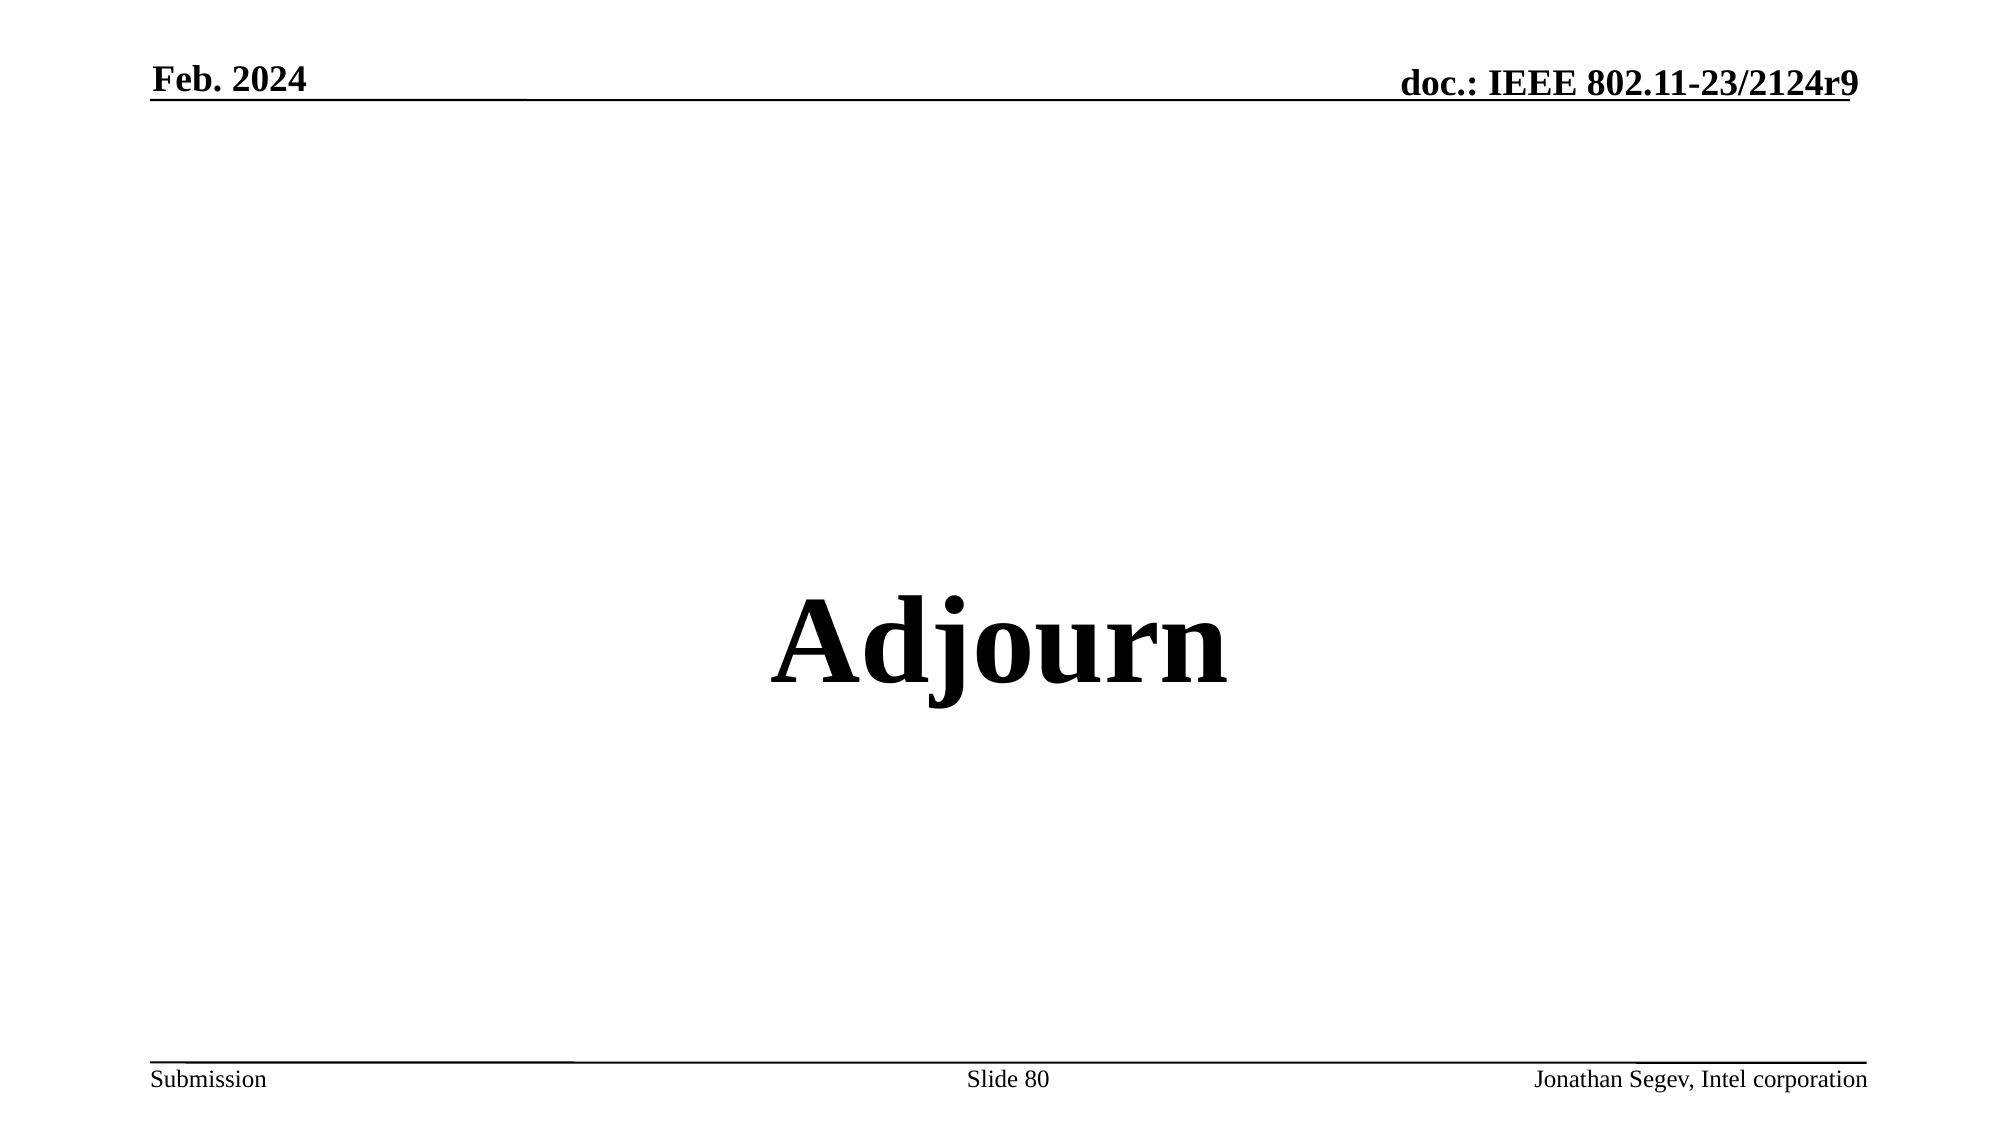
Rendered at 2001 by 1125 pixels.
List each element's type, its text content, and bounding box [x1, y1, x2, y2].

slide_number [152, 54, 563, 100]
footer Jonathan Segev, Intel corporation [1171, 1061, 1869, 1093]
list Adjourn [149, 324, 1850, 1000]
slide_number Slide 80 [950, 1061, 1067, 1123]
